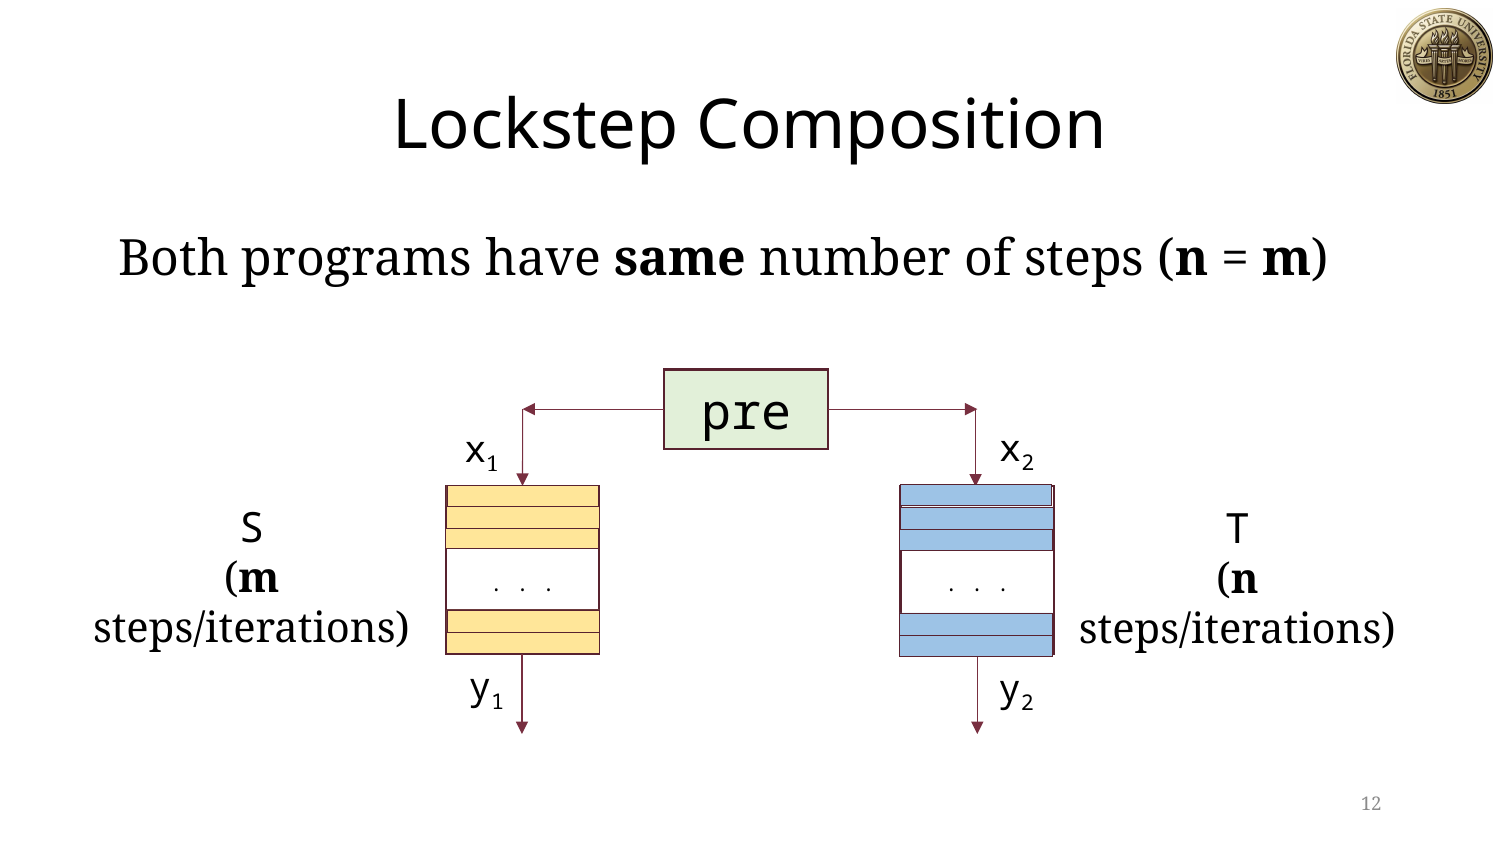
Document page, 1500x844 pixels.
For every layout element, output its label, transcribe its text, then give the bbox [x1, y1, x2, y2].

list Both programs have same number of steps (n = m) [103, 224, 1397, 353]
title Lockstep Composition [103, 44, 1397, 208]
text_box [75, 369, 1413, 734]
picture [1396, 8, 1493, 104]
slide_number 12 [1059, 782, 1397, 827]
